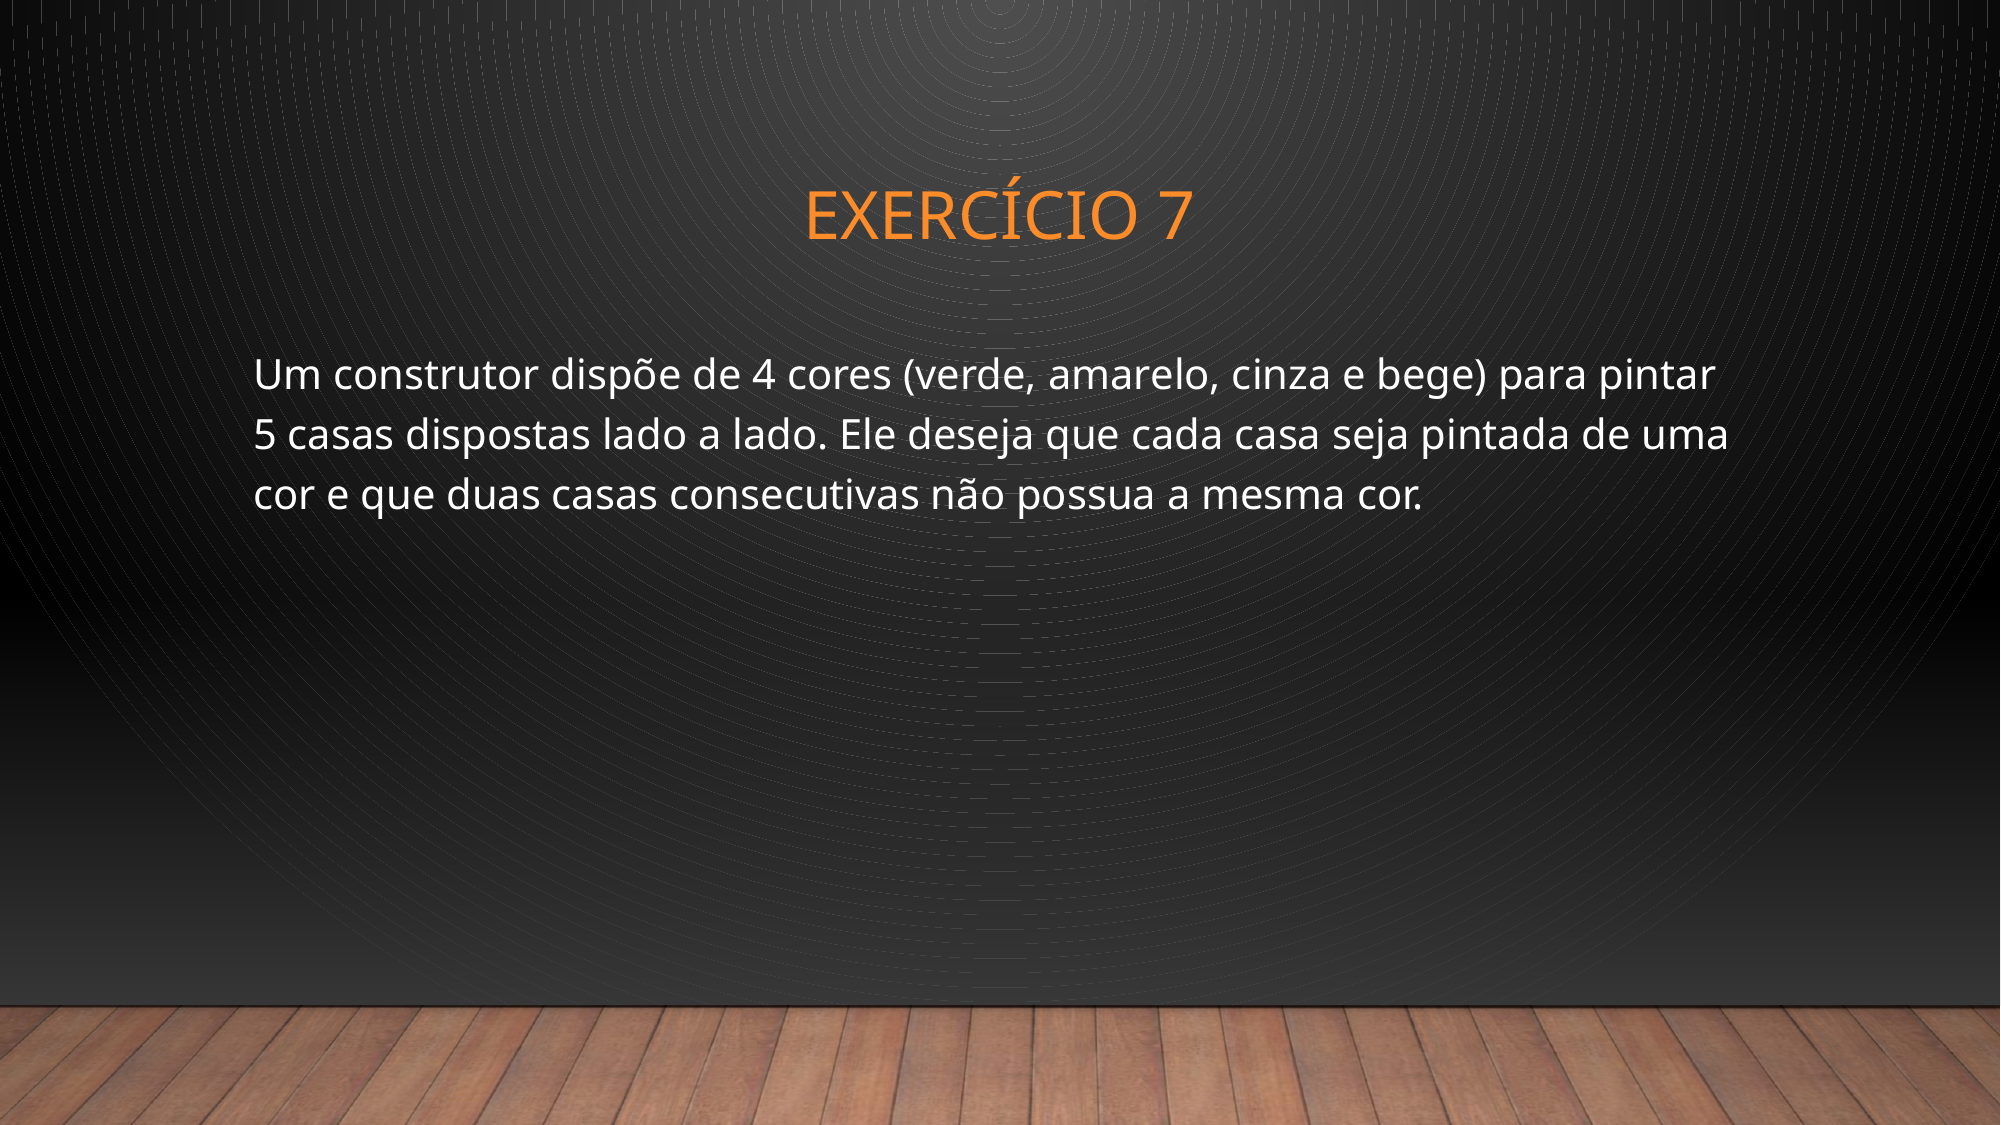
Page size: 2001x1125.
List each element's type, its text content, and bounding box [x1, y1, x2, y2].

title Exercício 7 [238, 131, 1763, 305]
list Um construtor dispõe de 4 cores (verde, amarelo, cinza e bege) para pintar 5 casas dispostas lado a lado. Ele deseja que cada casa seja pintada de uma cor e que duas casas consecutivas não possua a mesma cor. [238, 330, 1763, 897]
picture [0, 1005, 2000, 1125]
